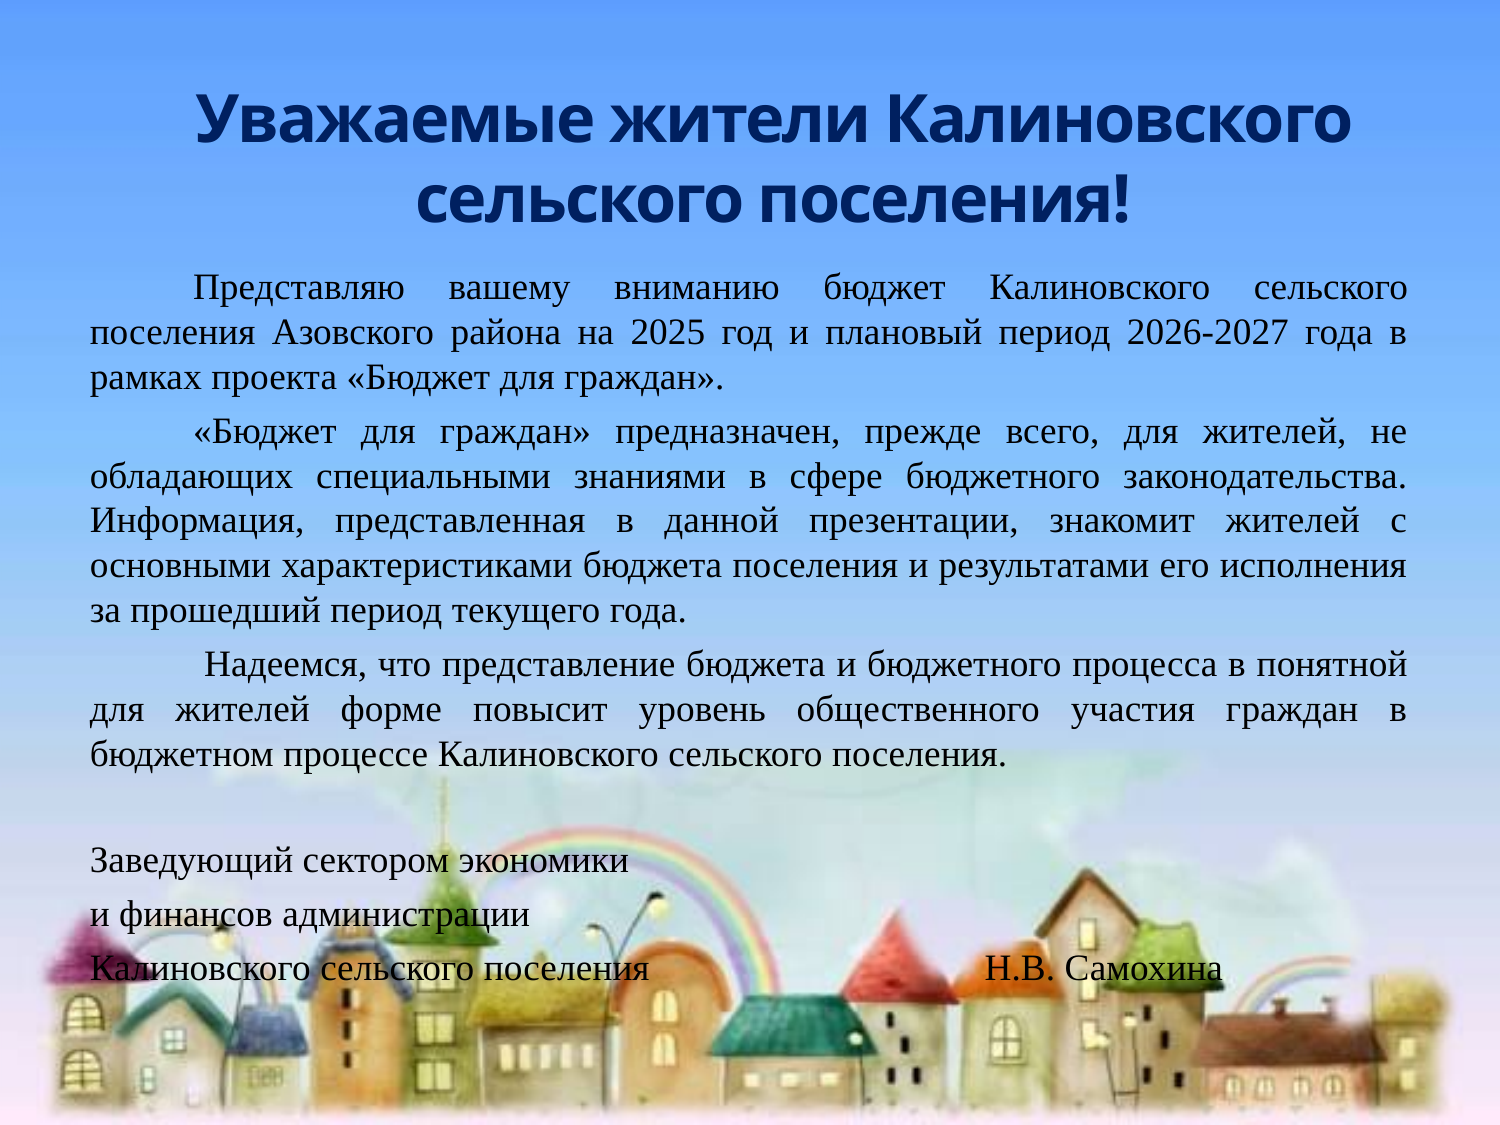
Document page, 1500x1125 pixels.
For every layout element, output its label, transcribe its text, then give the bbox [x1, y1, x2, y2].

title Уважаемые жители Калиновского сельского поселения! [123, 42, 1424, 244]
picture [0, 0, 1500, 1125]
list Представляю вашему вниманию бюджет Калиновского сельского поселения Азовского района на 2025 год и плановый период 2026-2027 года в рамках проекта «Бюджет для граждан». «Бюджет для граждан» предназначен, прежде всего, для жителей, не обладающих специальными знаниями в сфере бюджетного законодательства. Информация, представленная в данной презентации, знакомит жителей с основными характеристиками бюджета поселения и результатами его исполнения за прошедший период текущего года. Надеемся, что представление бюджета и бюджетного процесса в понятной для жителей форме повысит уровень общественного участия граждан в бюджетном процессе Калиновского сельского поселения. Заведующий сектором экономики и финансов администрации Калиновского сельского поселения Н.В. Самохина [75, 249, 1425, 1000]
